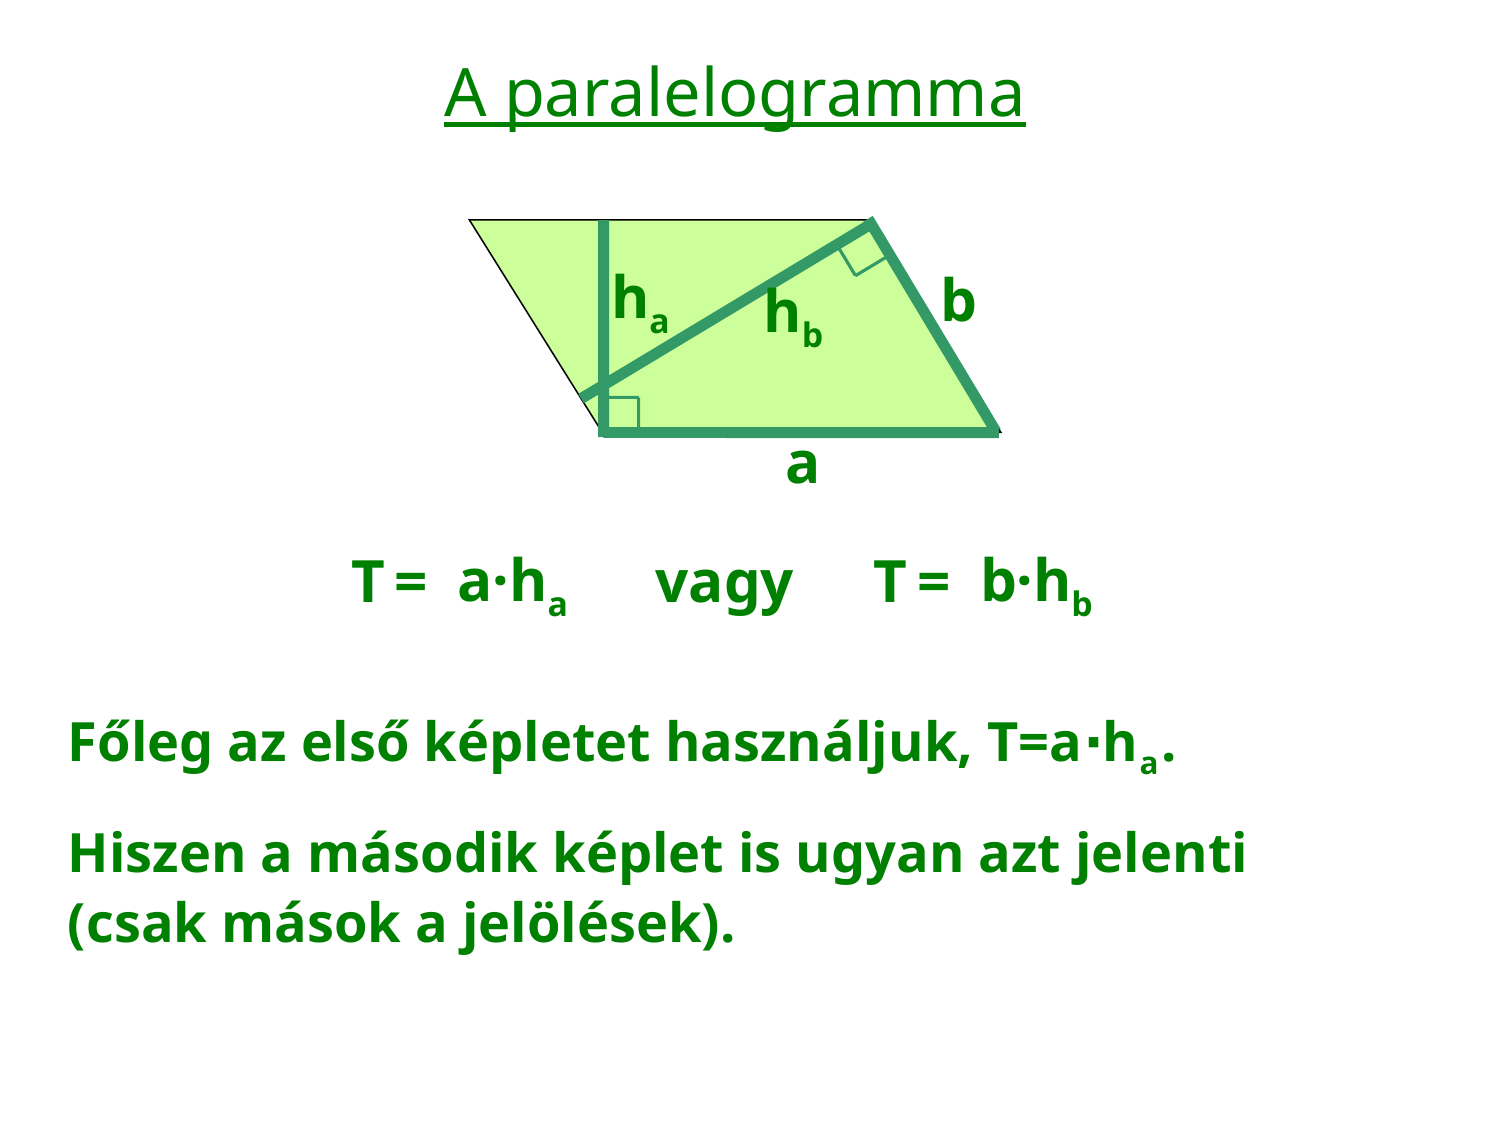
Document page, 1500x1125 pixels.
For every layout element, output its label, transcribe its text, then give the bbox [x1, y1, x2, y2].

text_box b·hb [965, 535, 1164, 631]
text_box a·ha [442, 535, 641, 631]
text_box Hiszen a második képlet is ugyan azt jelenti (csak mások a jelölések). [53, 810, 1436, 961]
text_box vagy [640, 536, 810, 622]
text_box Főleg az első képletet használjuk, T=a∙ha . [53, 699, 1500, 789]
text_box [608, 397, 639, 429]
text_box [469, 219, 1001, 433]
list A paralelogramma [17, 42, 1453, 157]
text_box b [925, 255, 1032, 341]
text_box T = [859, 536, 965, 622]
text_box hb [748, 267, 891, 362]
text_box ha [596, 252, 739, 348]
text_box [843, 233, 880, 270]
text_box T = [336, 536, 442, 622]
text_box a [738, 418, 869, 503]
